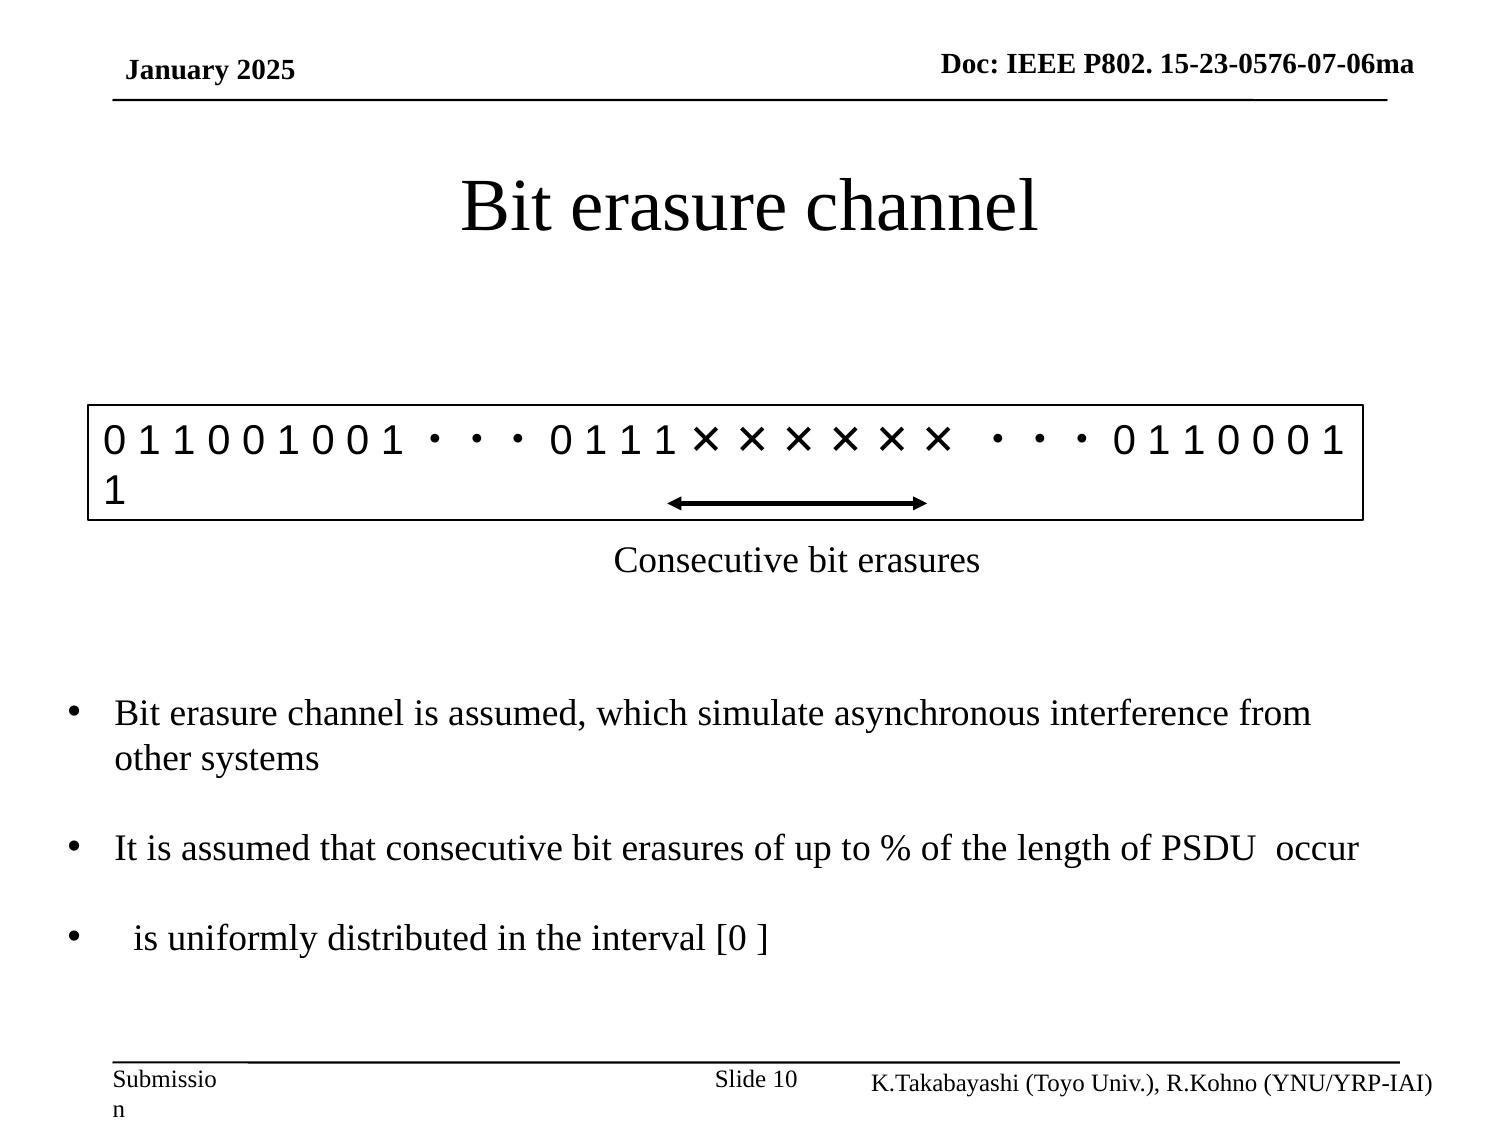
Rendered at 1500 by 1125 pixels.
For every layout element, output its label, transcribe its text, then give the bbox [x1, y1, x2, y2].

footer K.Takabayashi (Toyo Univ.), R.Kohno (YNU/YRP-IAI) [856, 1058, 1471, 1125]
title Bit erasure channel [112, 112, 1388, 288]
slide_number Slide 10 [712, 1061, 801, 1093]
text_box 0 1 1 0 0 1 0 0 1・・・0 1 1 1 ✕ ✕ ✕ ✕ ✕ ✕ ・・・0 1 1 0 0 0 1 1 [88, 405, 1364, 520]
text_box Consecutive bit erasures [561, 528, 1034, 588]
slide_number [124, 49, 388, 86]
